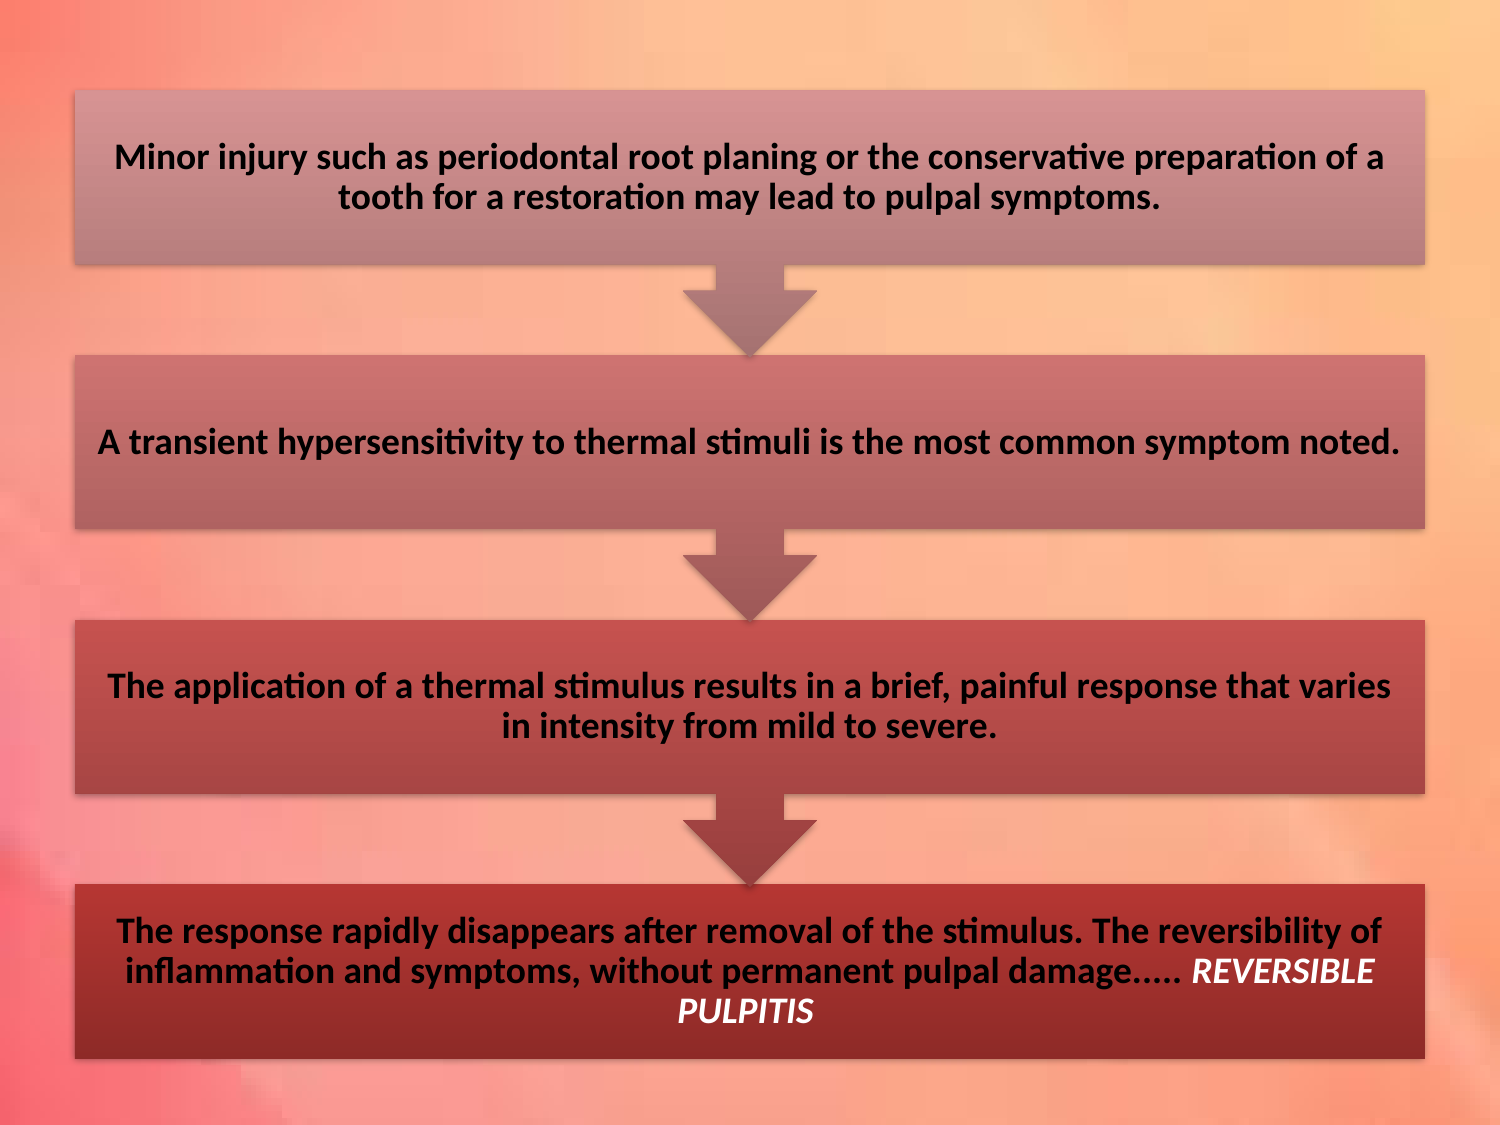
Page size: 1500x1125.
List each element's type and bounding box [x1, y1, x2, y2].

list [74, 89, 1426, 1059]
picture [0, 0, 1500, 1125]
